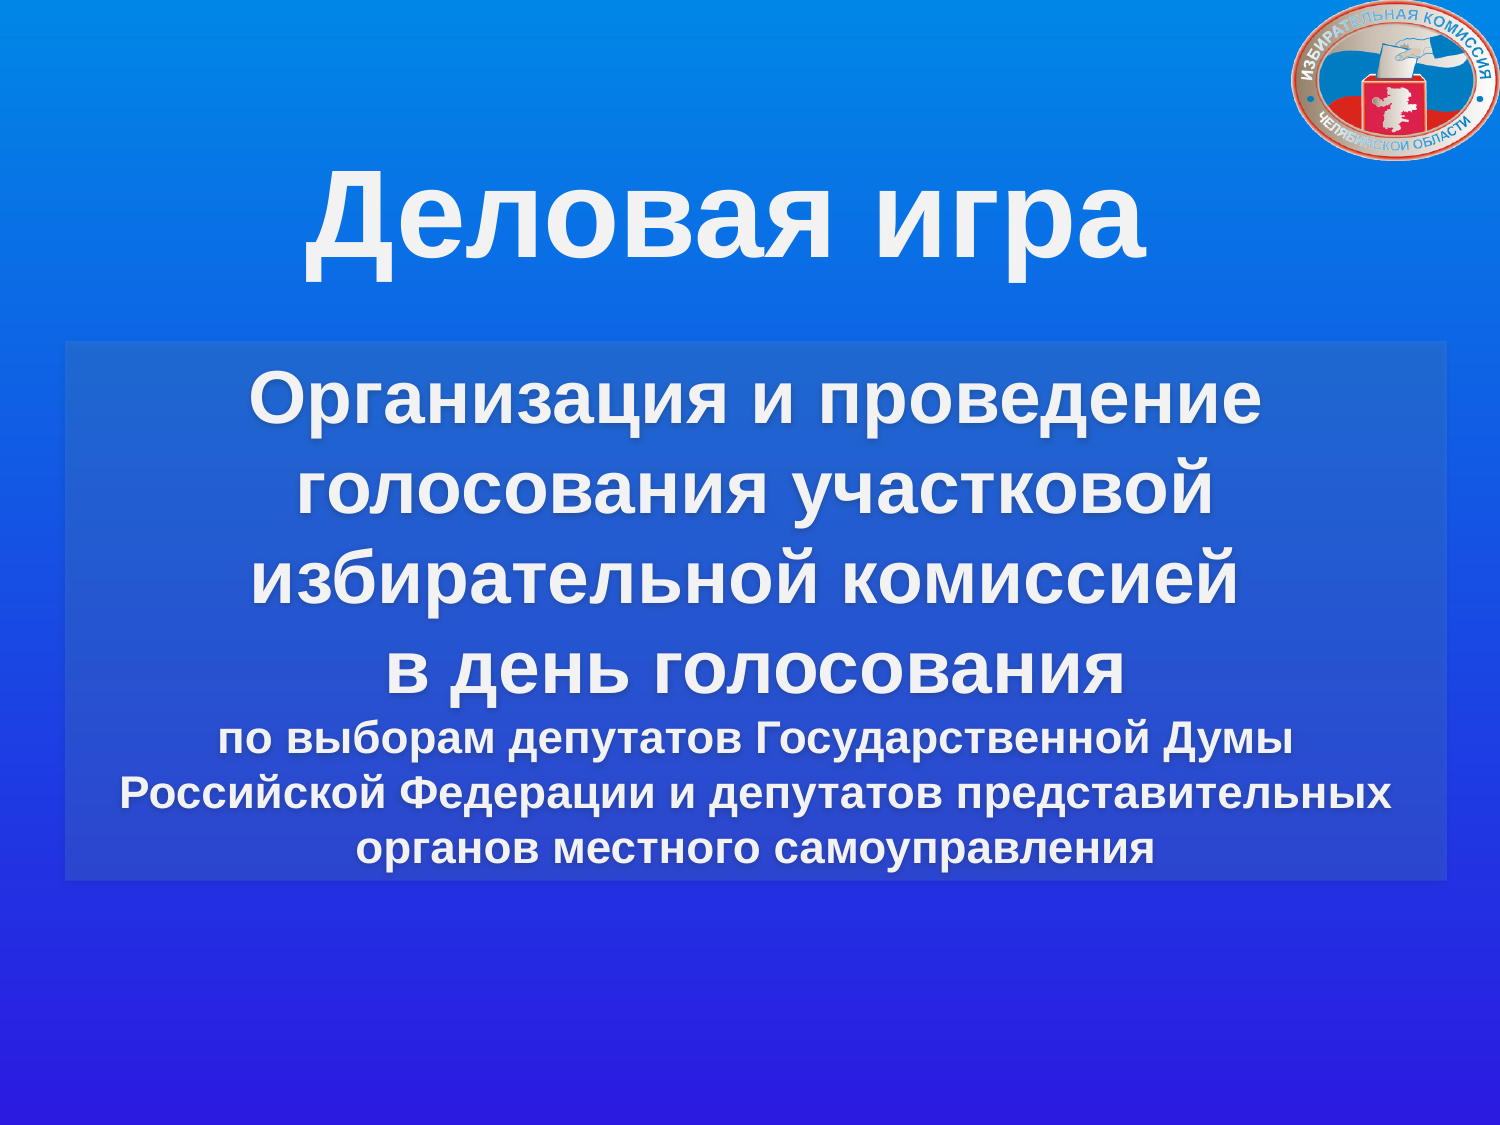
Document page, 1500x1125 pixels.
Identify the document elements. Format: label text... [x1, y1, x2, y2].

picture [1290, 0, 1500, 162]
text_box Организация и проведение голосования участковой избирательной комиссией в день голосования по выборам депутатов Государственной Думы Российской Федерации и депутатов представительных органов местного самоуправления [64, 340, 1447, 881]
text_box Деловая игра [253, 125, 1199, 291]
